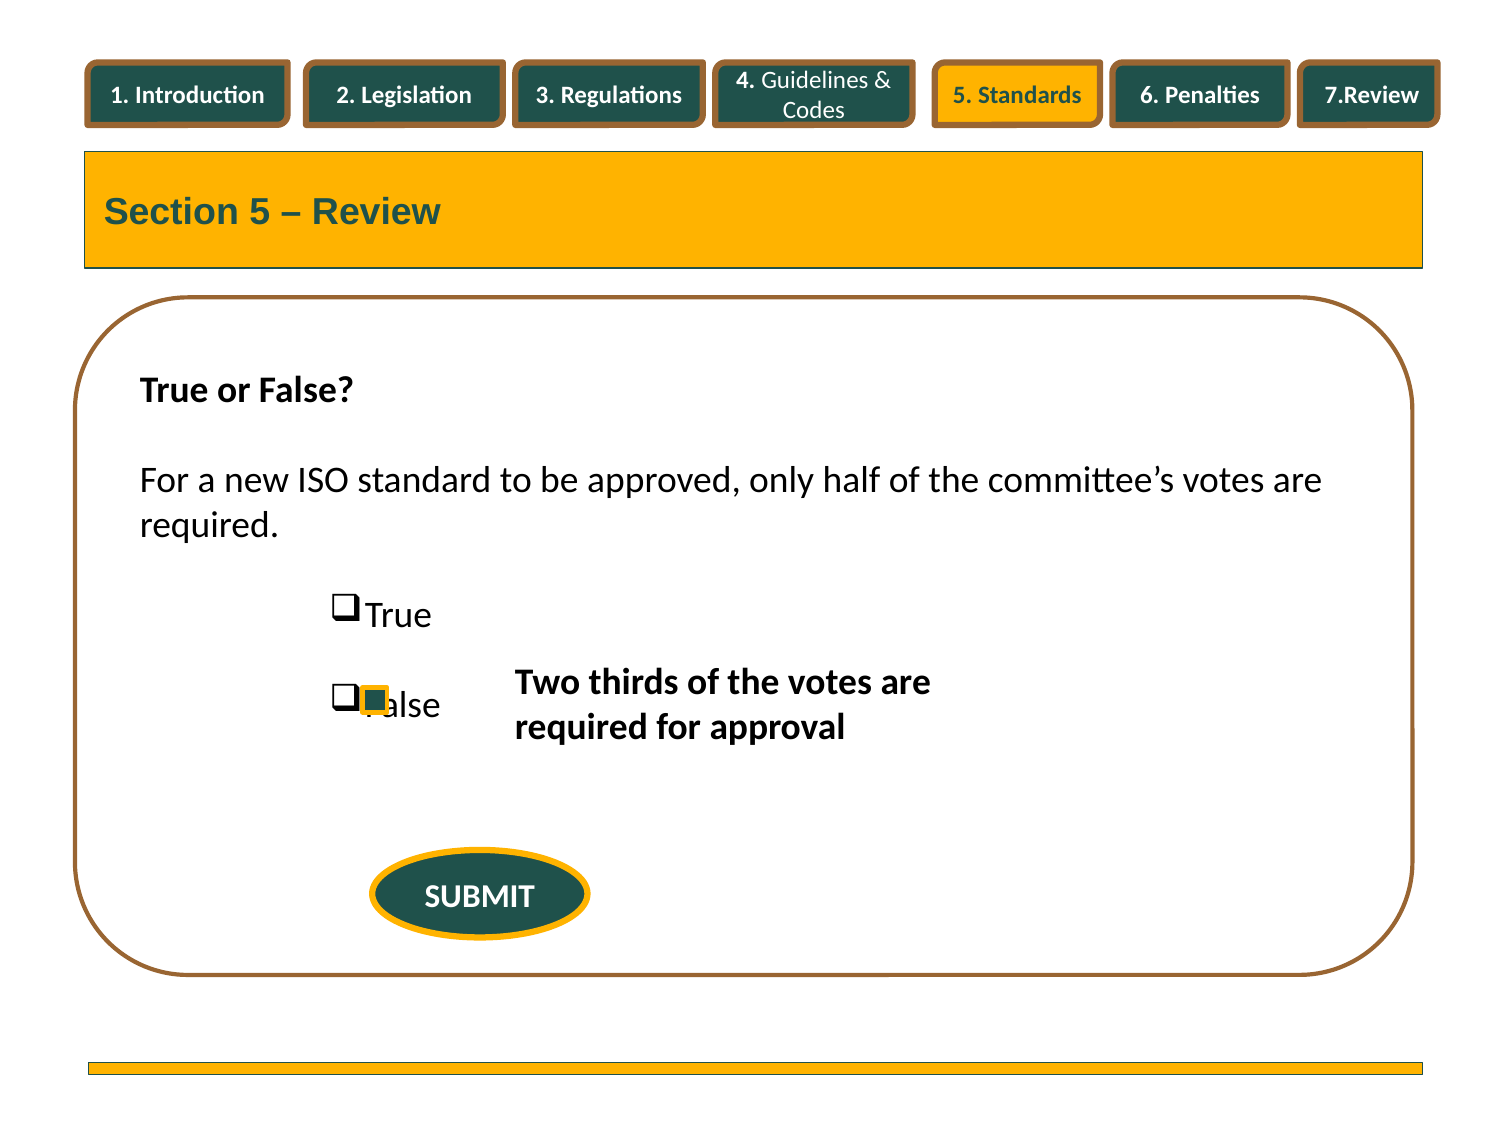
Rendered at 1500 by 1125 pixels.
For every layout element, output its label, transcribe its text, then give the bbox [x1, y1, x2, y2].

text_box [72, 313, 1415, 978]
text_box [87, 1060, 1424, 1077]
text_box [84, 62, 1438, 269]
text_box [360, 685, 389, 715]
text_box Two thirds of the votes are required for approval [500, 649, 1000, 755]
text_box [1363, 425, 1423, 688]
text_box [128, 295, 1360, 312]
text_box SUBMIT [370, 847, 590, 940]
text_box True or False? For a new ISO standard to be approved, only half of the committee’s votes are required. True False [125, 312, 1363, 868]
